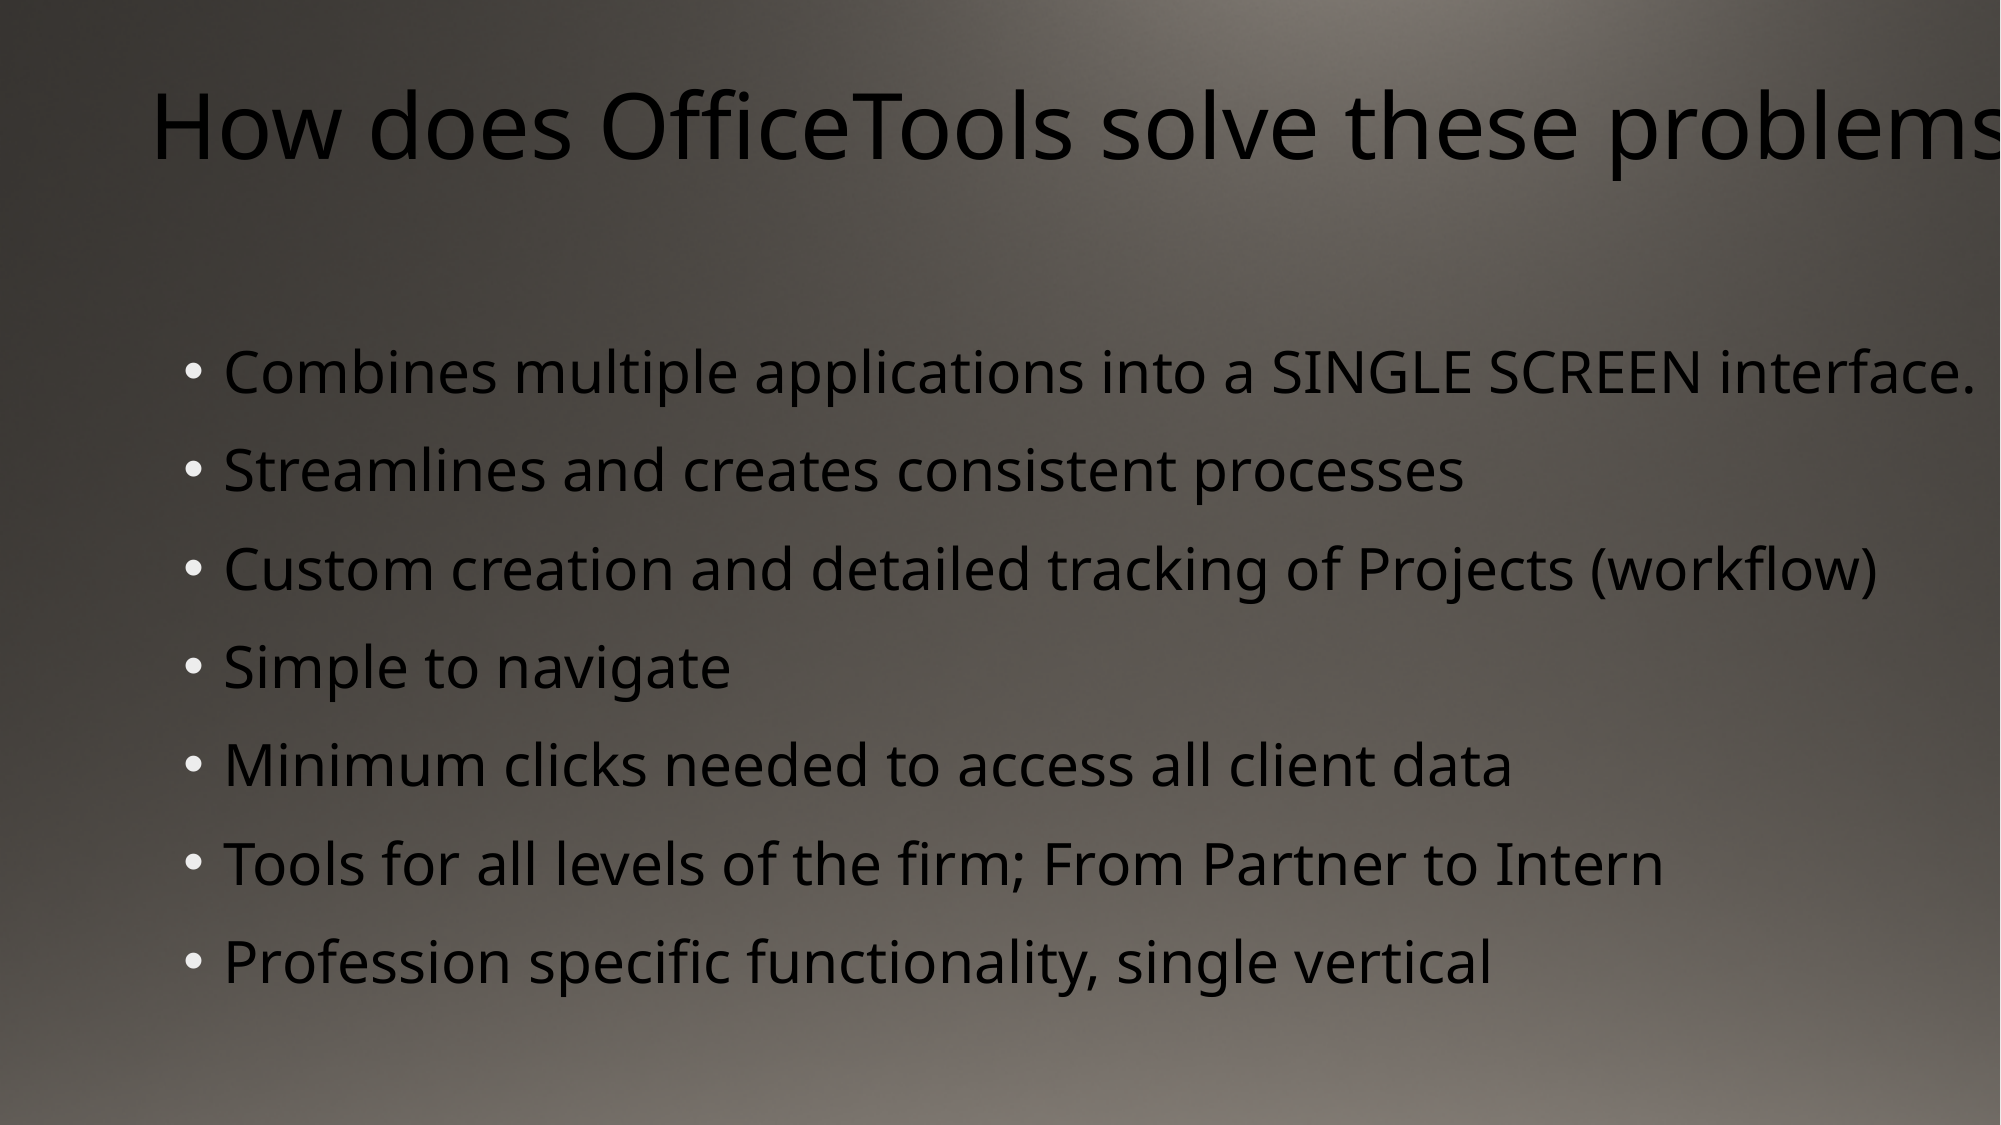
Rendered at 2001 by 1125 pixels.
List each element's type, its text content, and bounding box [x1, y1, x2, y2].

picture [0, 0, 2001, 1125]
list Combines multiple applications into a SINGLE SCREEN interface. Streamlines and creates consistent processes Custom creation and detailed tracking of Projects (workflow) Simple to navigate Minimum clicks needed to access all client data Tools for all levels of the firm; From Partner to Intern Profession specific functionality, single vertical [168, 235, 2000, 1023]
title How does OfficeTools solve these problems? [134, 23, 2000, 236]
